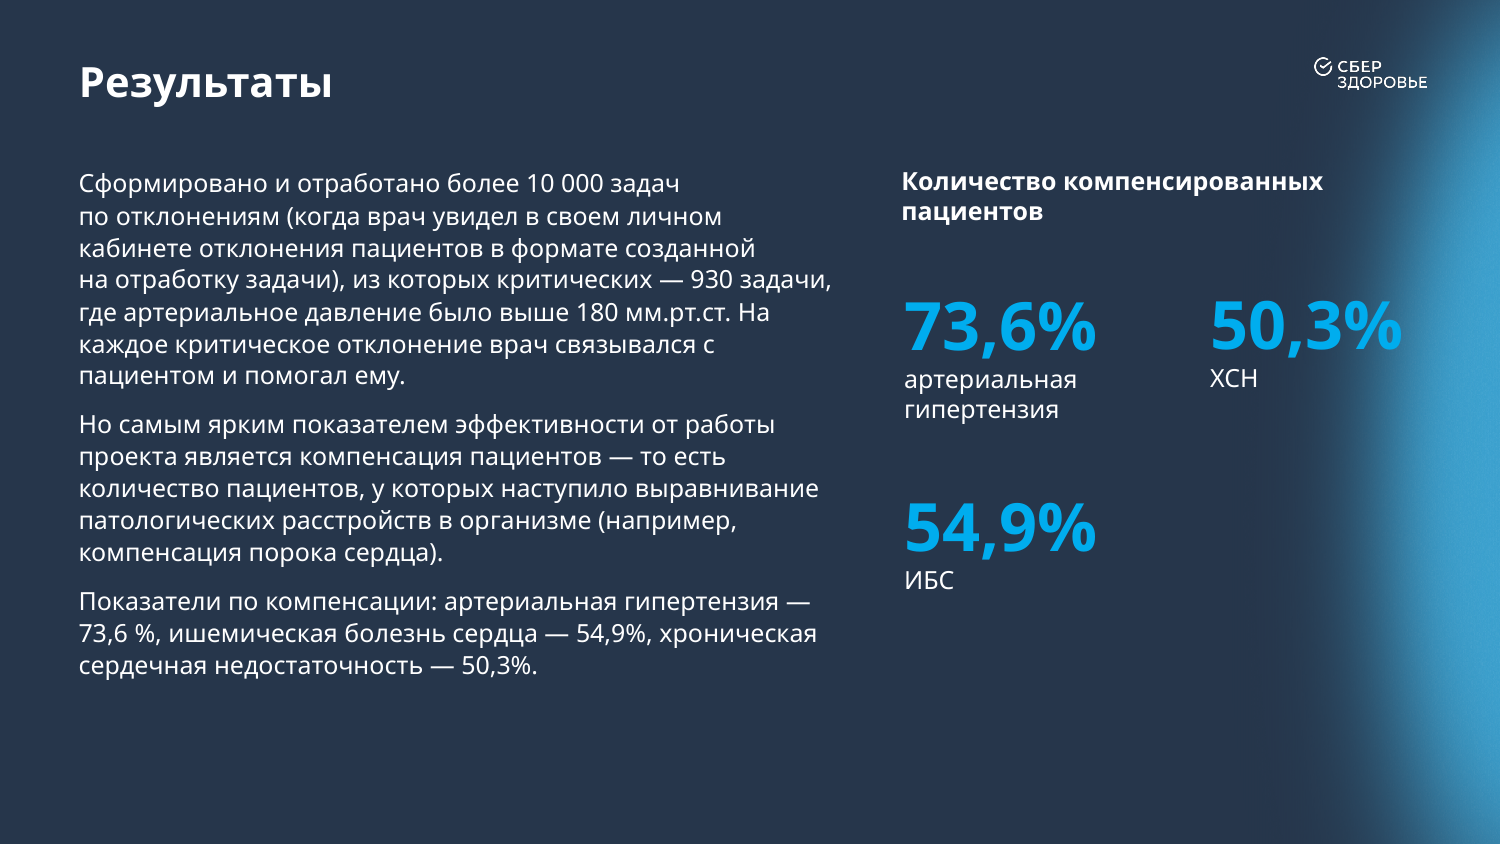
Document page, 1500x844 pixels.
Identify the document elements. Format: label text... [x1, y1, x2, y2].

text_box Результаты [63, 40, 1135, 113]
picture [1231, 0, 1500, 844]
text_box Сформировано и отработано более 10 000 задач по отклонениям (когда врач увидел в своем личном кабинете отклонения пациентов в формате созданной на отработку задачи), из которых критических — 930 задачи, где артериальное давление было выше 180 мм.рт.ст. На каждое критическое отклонение врач связывался с пациентом и помогал ему. Но самым ярким показателем эффективности от работы проекта является компенсация пациентов — то есть количество пациентов, у которых наступило выравнивание патологических расстройств в организме (например, компенсация порока сердца). Показатели по компенсации: артериальная гипертензия — 73,6 %, ишемическая болезнь сердца — 54,9%, хроническая сердечная недостаточность — 50,3%. [63, 158, 850, 687]
text_box Количество компенсированных пациентов [886, 158, 1226, 234]
text_box 54,9% ИБС [889, 477, 1165, 602]
text_box 50,3% ХСН [1195, 275, 1226, 400]
text_box 73,6% артериальная гипертензия [889, 276, 1165, 431]
